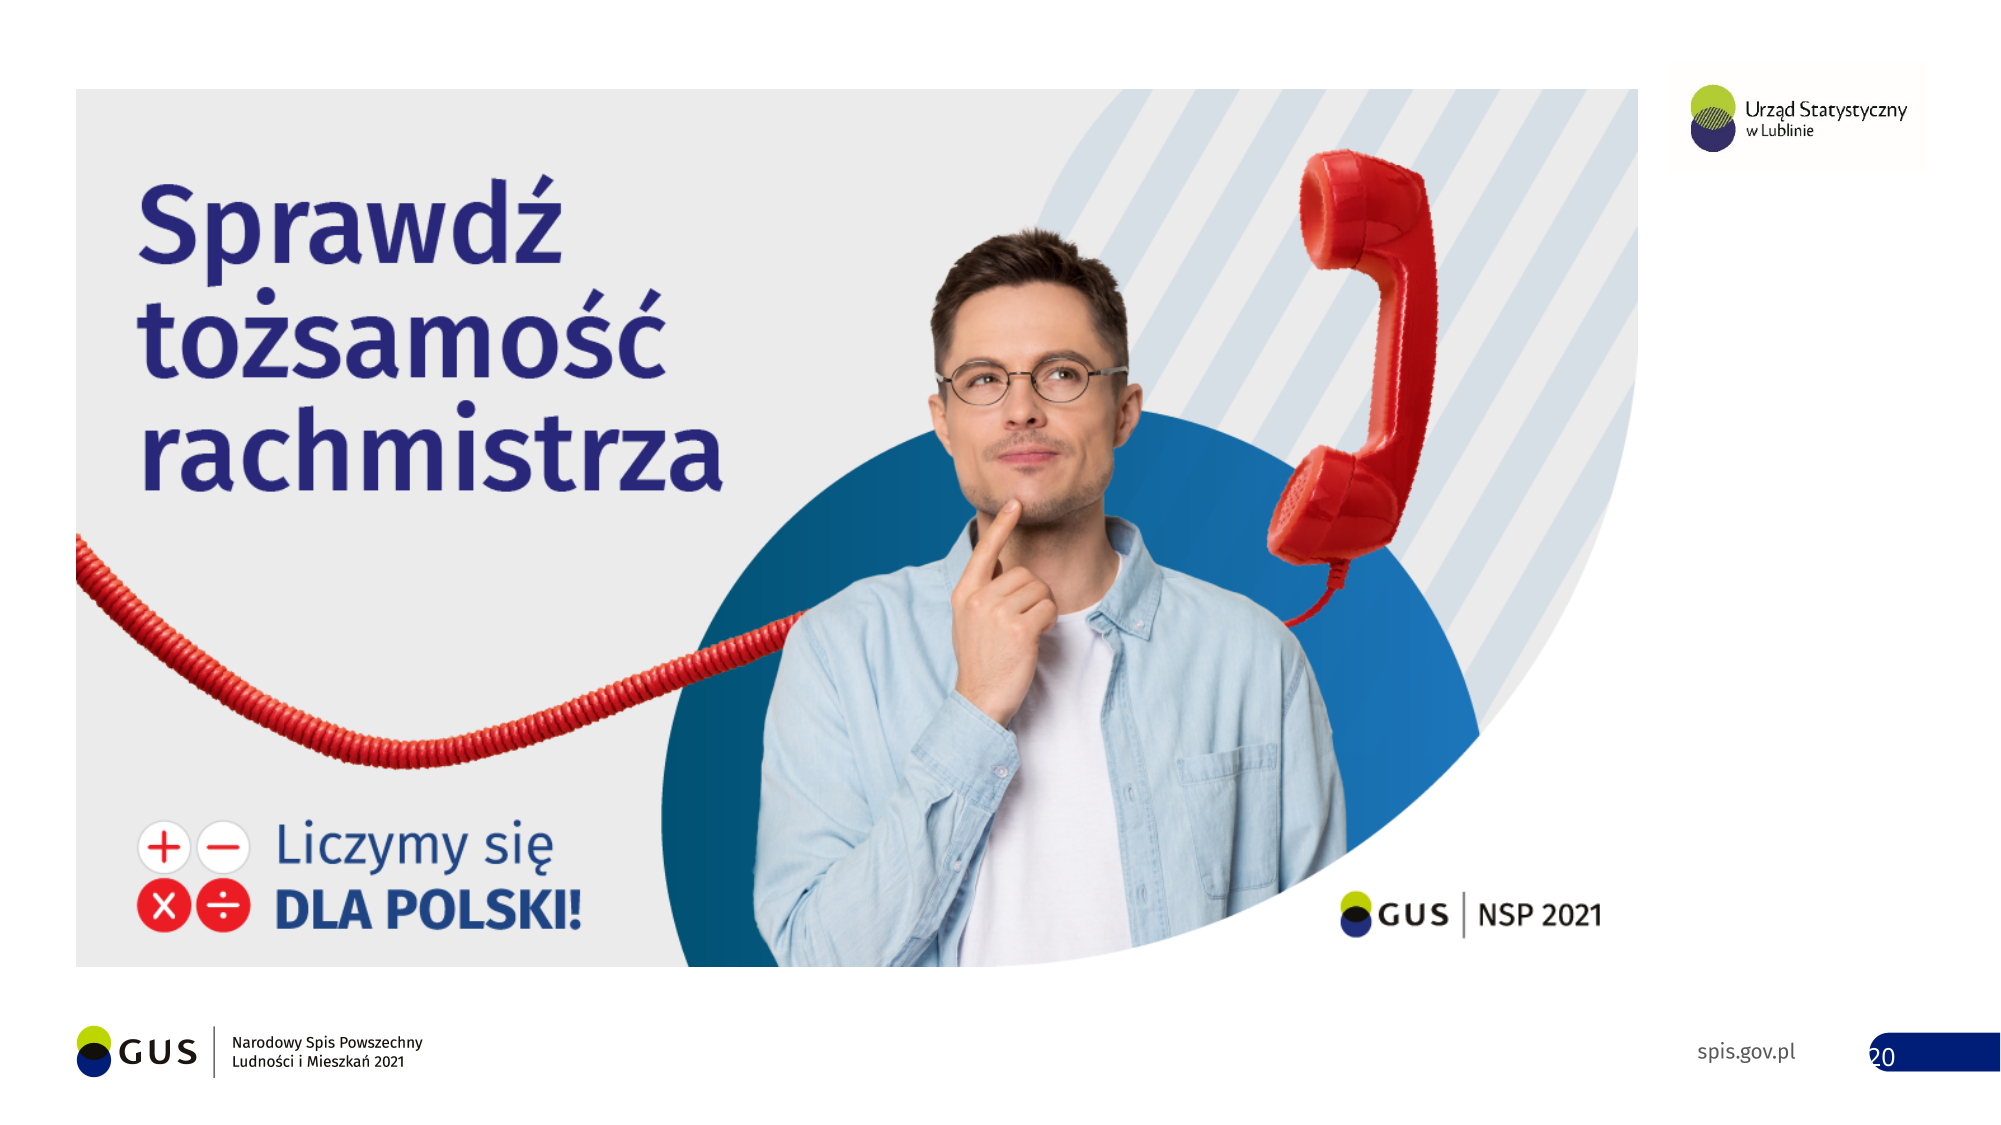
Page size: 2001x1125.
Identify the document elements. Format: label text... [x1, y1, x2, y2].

picture [0, 0, 2001, 1125]
text_box 20 [1852, 1033, 2000, 1083]
